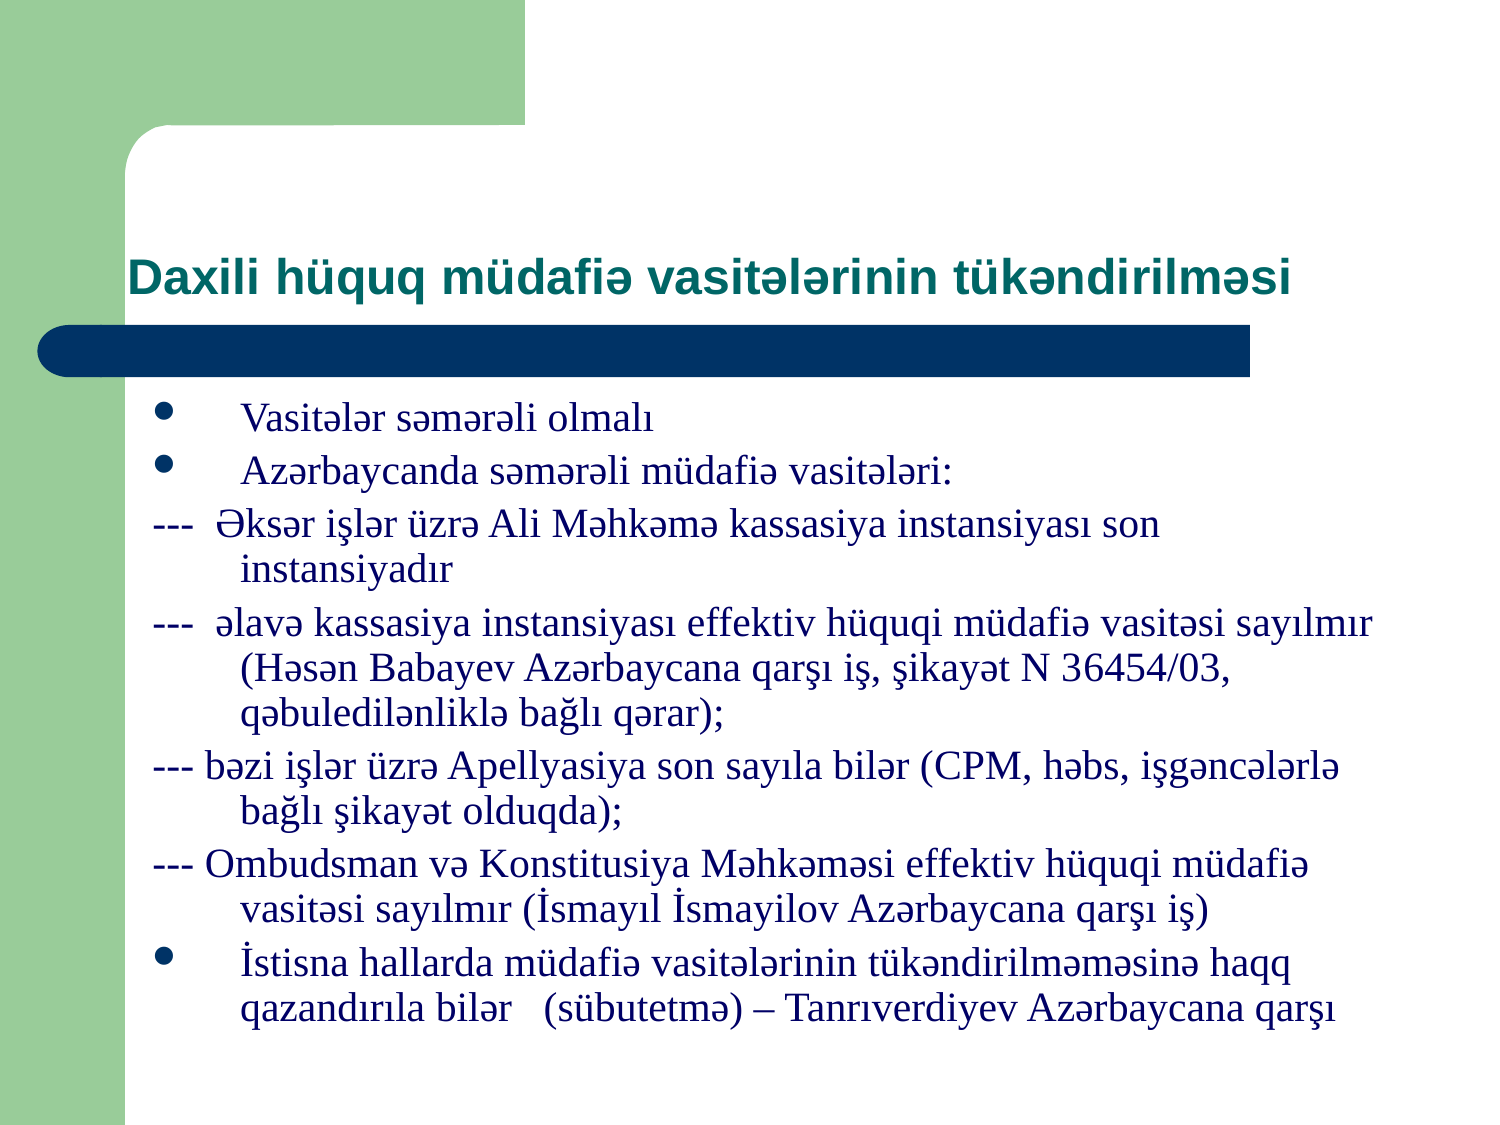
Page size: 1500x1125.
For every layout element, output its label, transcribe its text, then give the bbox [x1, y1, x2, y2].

title Daxili hüquq müdafiə vasitələrinin tükəndirilməsi [112, 187, 1413, 313]
list Vasitələr səmərəli olmalı Azərbaycanda səmərəli müdafiə vasitələri: --- Əksər işlər üzrə Ali Məhkəmə kassasiya instansiyası son instansiyadır --- əlavə kassasiya instansiyası effektiv hüquqi müdafiə vasitəsi sayılmır (Həsən Babayev Azərbaycana qarşı iş, şikayət N 36454/03, qəbuledilənliklə bağlı qərar); --- bəzi işlər üzrə Apellyasiya son sayıla bilər (CPM, həbs, işgəncələrlə bağlı şikayət olduqda); --- Ombudsman və Konstitusiya Məhkəməsi effektiv hüquqi müdafiə vasitəsi sayılmır (İsmayıl İsmayilov Azərbaycana qarşı iş) İstisna hallarda müdafiə vasitələrinin tükəndirilməməsinə haqq qazandırıla bilər (sübutetmə) – Tanrıverdiyev Azərbaycana qarşı [137, 387, 1400, 1038]
